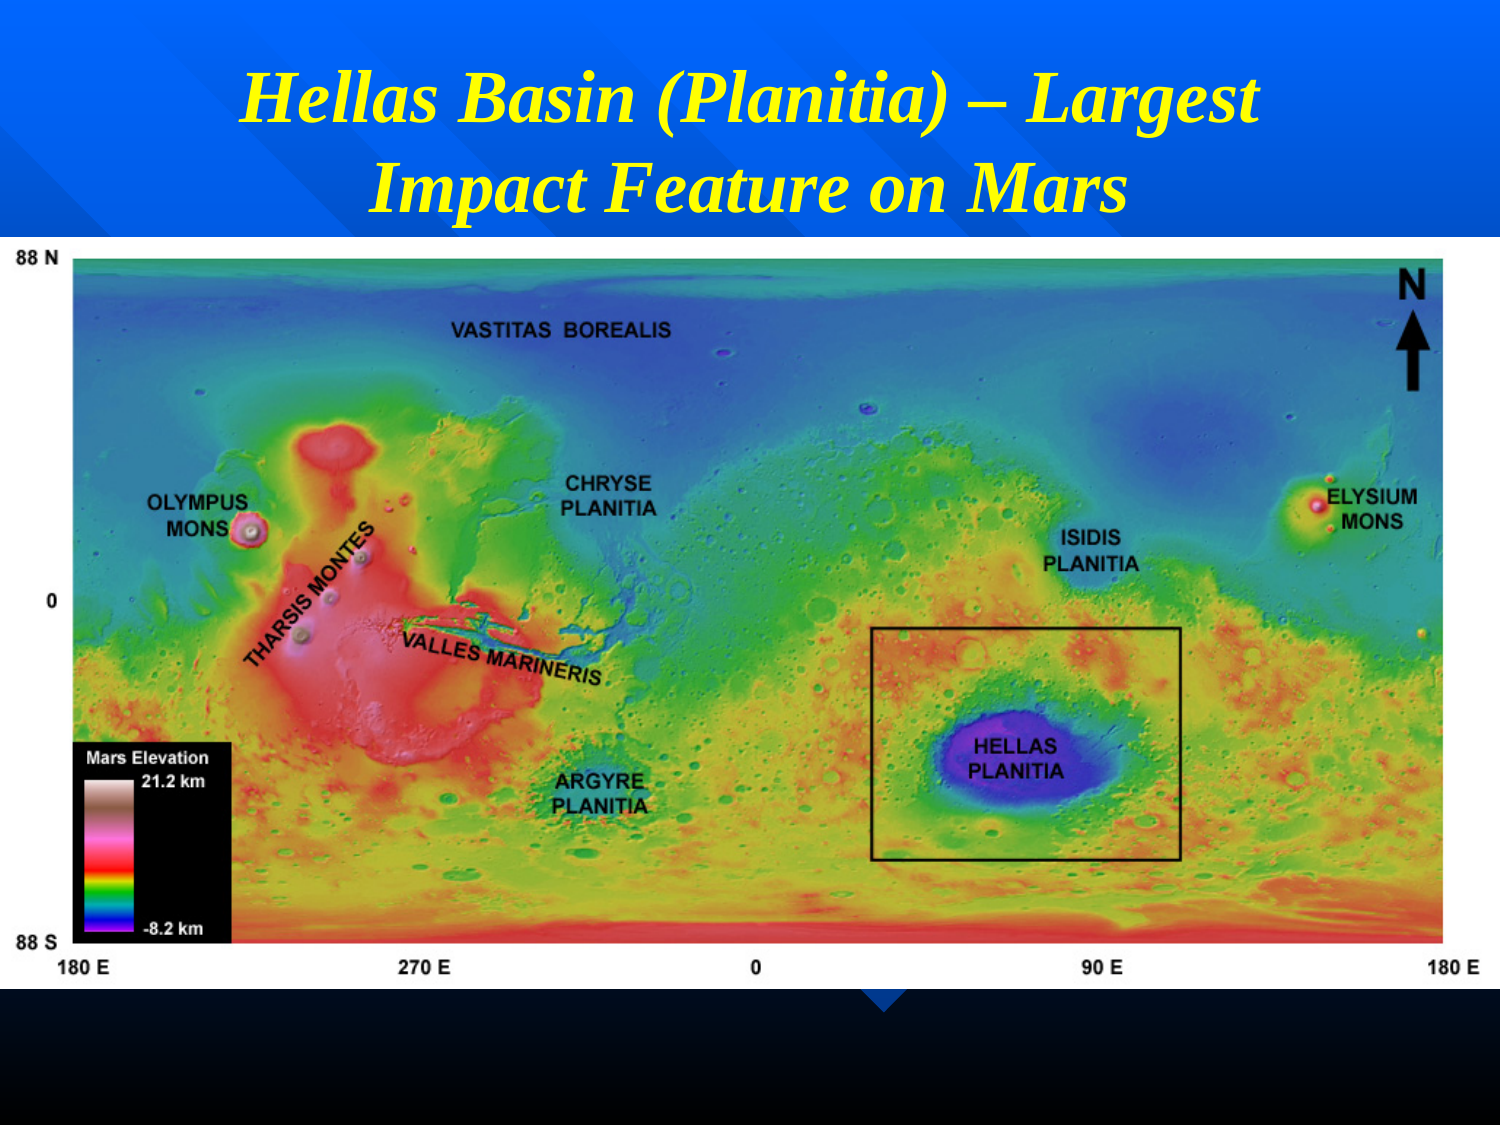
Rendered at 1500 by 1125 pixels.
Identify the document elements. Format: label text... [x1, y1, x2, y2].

title Hellas Basin (Planitia) – Largest Impact Feature on Mars [112, 37, 1388, 235]
picture [0, 237, 1500, 989]
